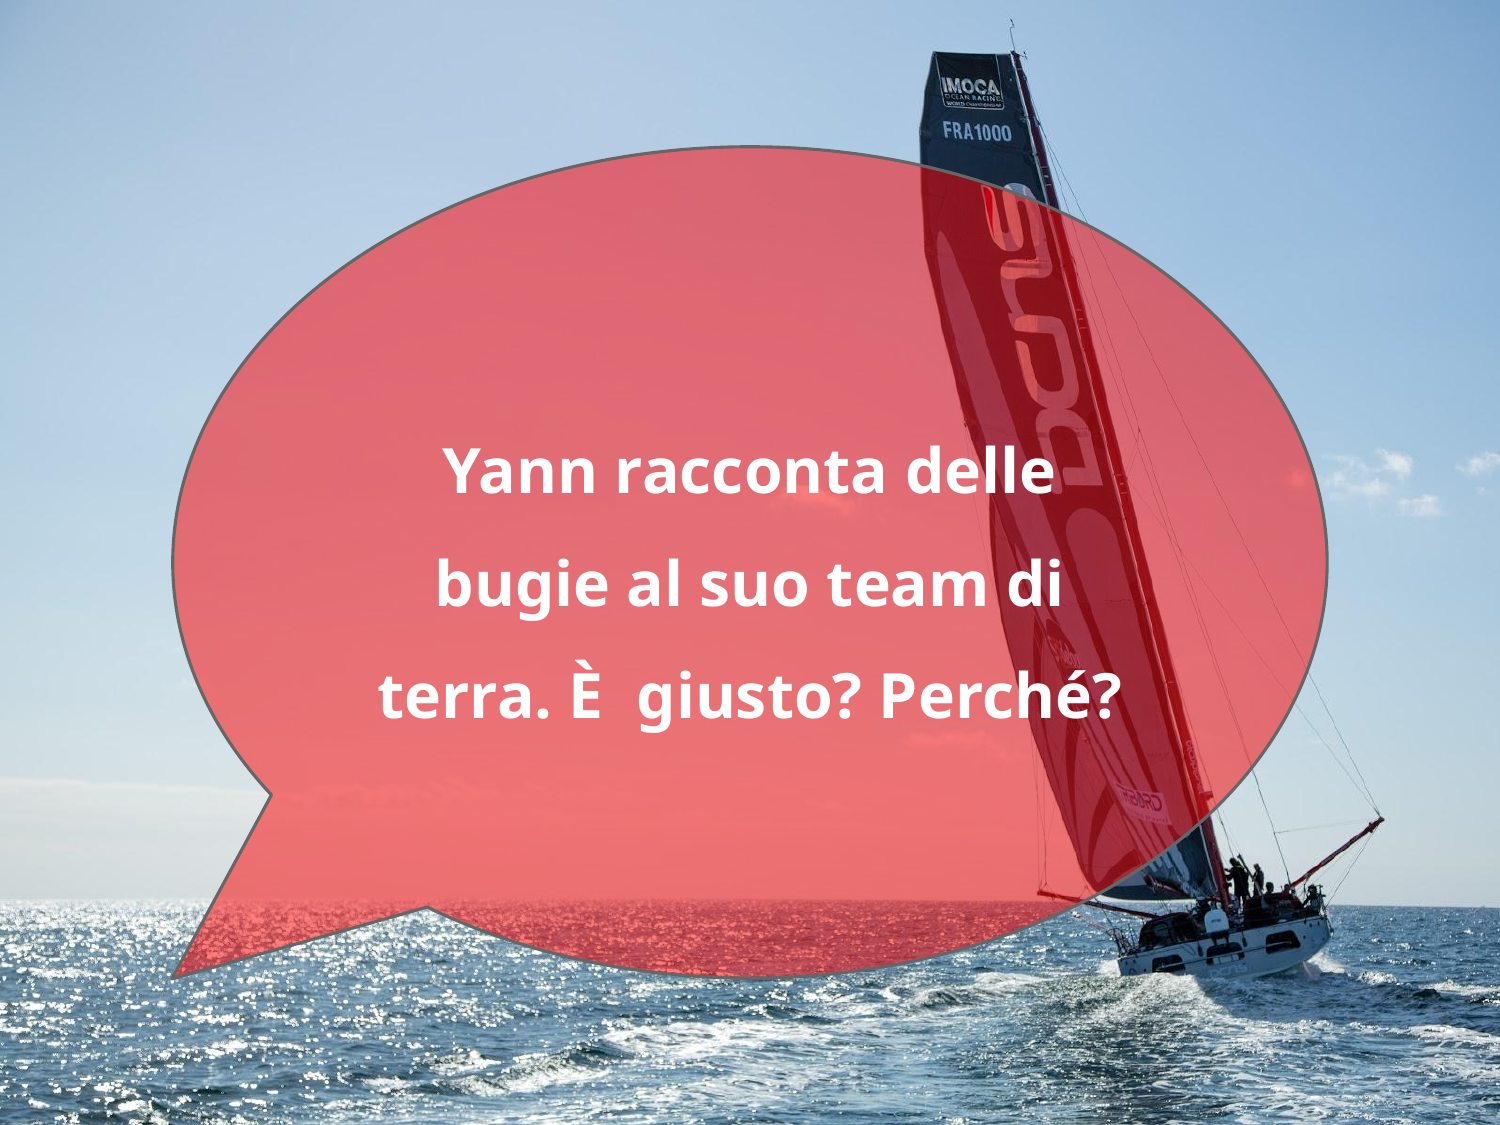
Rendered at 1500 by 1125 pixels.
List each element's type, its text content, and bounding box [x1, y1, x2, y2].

text_box Yann racconta delle bugie al suo team di terra. È giusto? Perché? [171, 146, 1328, 979]
picture [0, 0, 1500, 1125]
